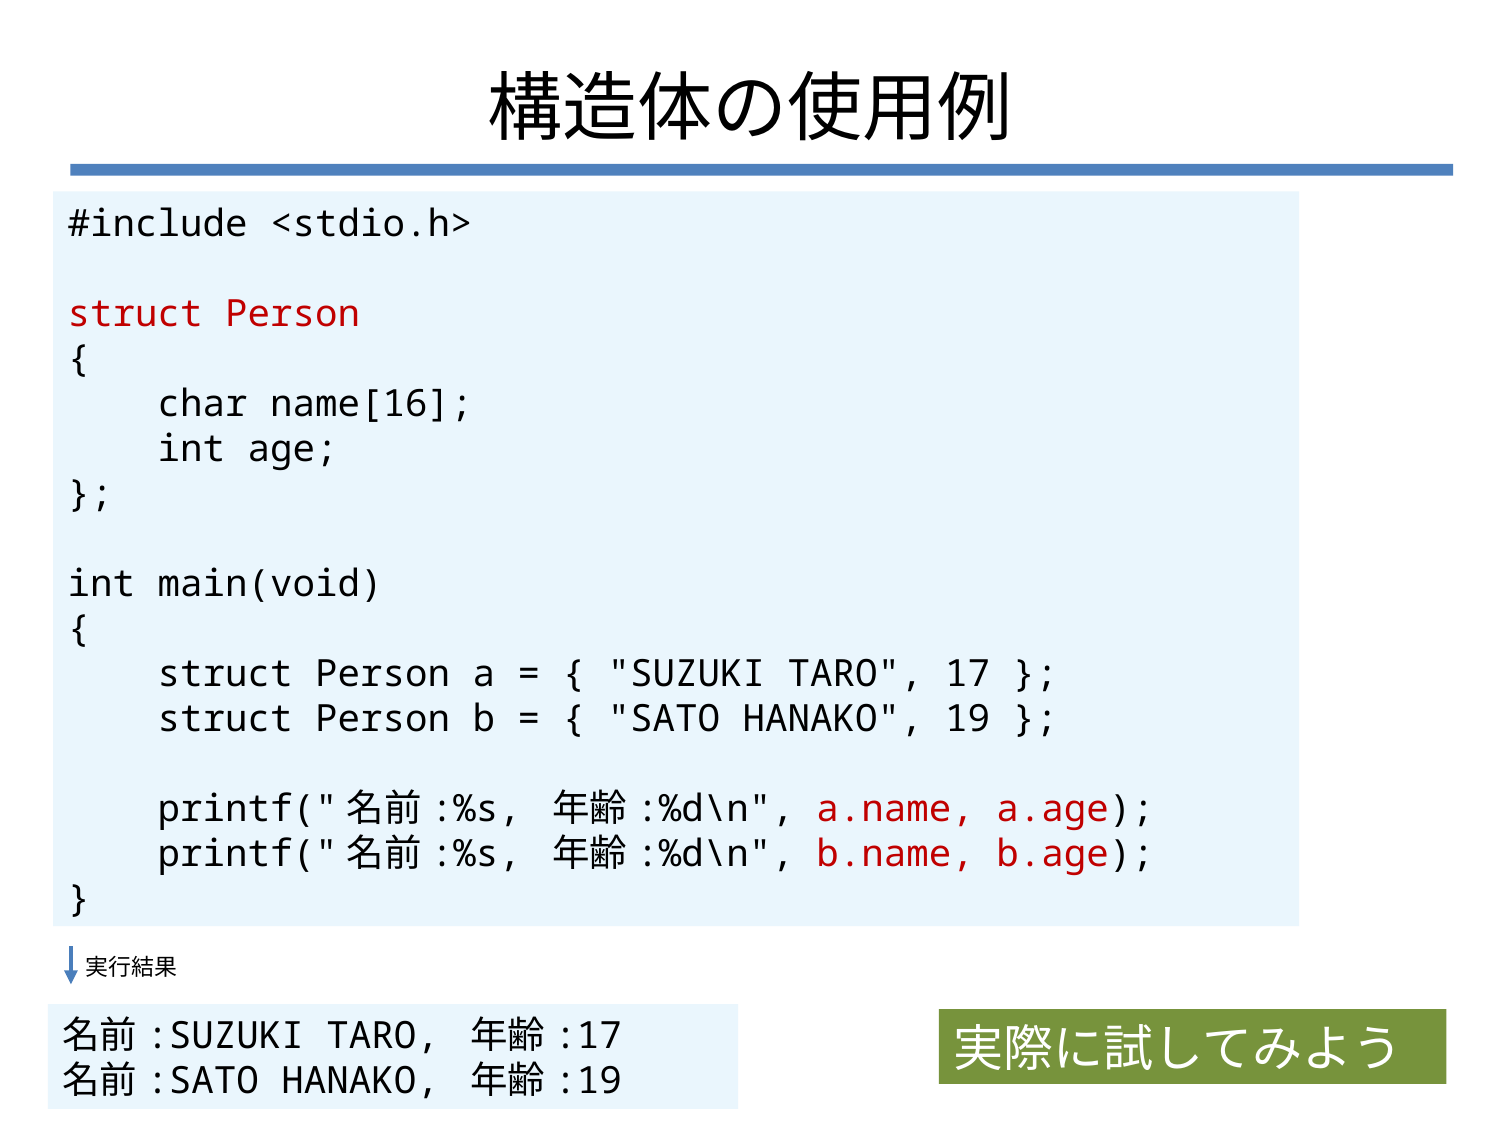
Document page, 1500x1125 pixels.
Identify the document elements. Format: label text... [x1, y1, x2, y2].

text_box 実行結果 [72, 945, 274, 988]
text_box 名前:SUZUKI TARO, 年齢:17 名前:SATO HANAKO, 年齢:19 [47, 1004, 739, 1109]
text_box #include <stdio.h> struct Person { char name[16]; int age; }; int main(void) { struct Person a = { "SUZUKI TARO", 17 }; struct Person b = { "SATO HANAKO", 19 }; printf("名前:%s, 年齢:%d\n", a.name, a.age); printf("名前:%s, 年齢:%d\n", b.name, b.age); } [53, 191, 1300, 927]
text_box 実際に試してみよう [938, 1009, 1447, 1084]
title 構造体の使用例 [75, 45, 1425, 164]
